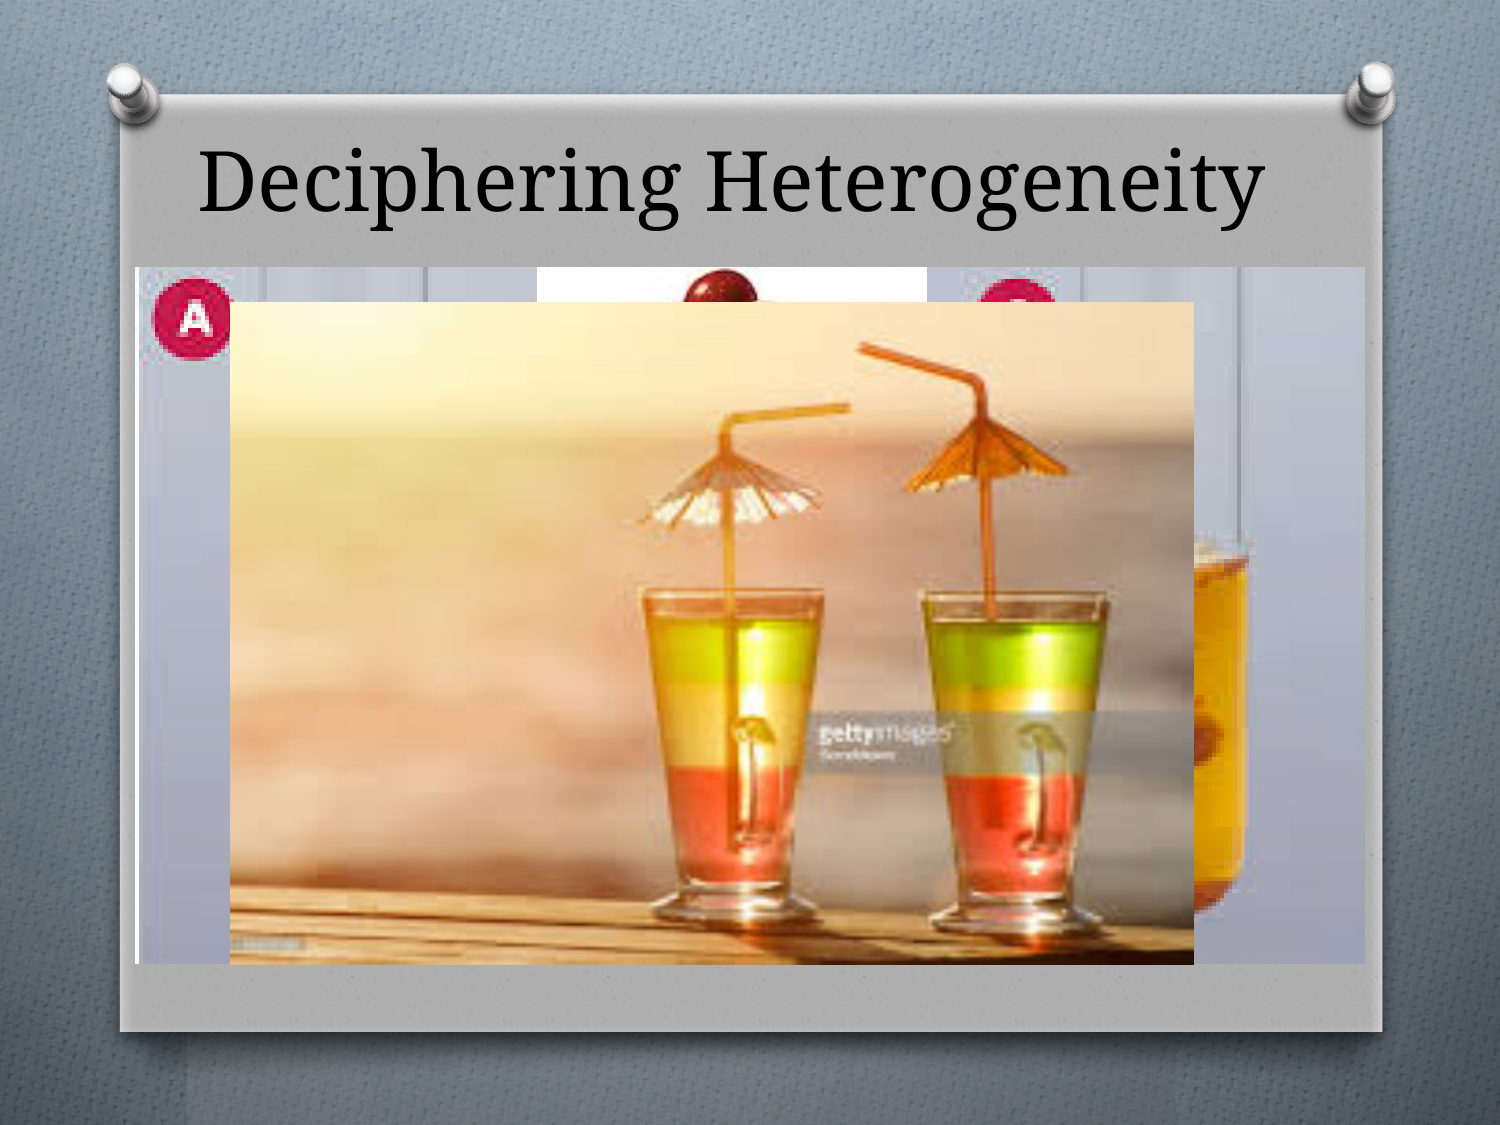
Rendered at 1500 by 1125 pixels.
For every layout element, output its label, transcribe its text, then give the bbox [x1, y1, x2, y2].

picture [1317, 35, 1439, 156]
title Deciphering Heterogeneity [171, 101, 1314, 256]
picture [135, 266, 1365, 965]
picture [75, 29, 198, 153]
